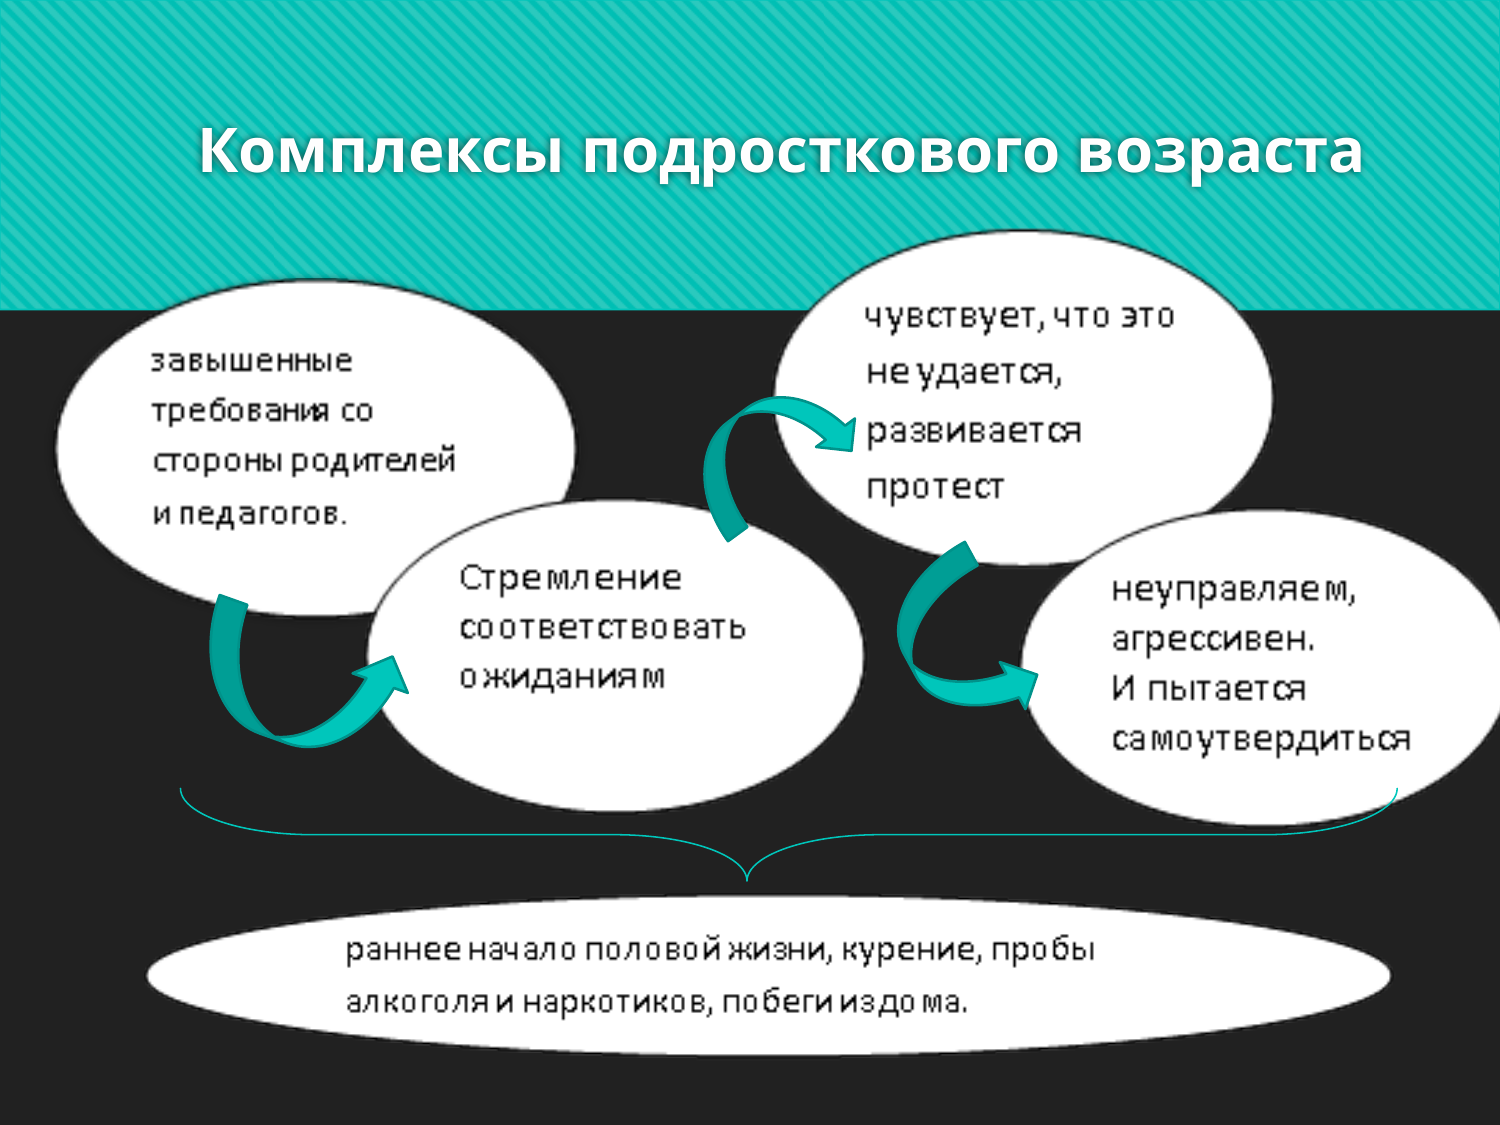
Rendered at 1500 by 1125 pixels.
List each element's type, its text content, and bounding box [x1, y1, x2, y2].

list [52, 278, 584, 625]
text_box [209, 625, 363, 749]
title Комплексы подросткового возраста [147, 32, 1382, 192]
text_box [896, 572, 1017, 707]
text_box [179, 787, 1298, 882]
picture [144, 893, 1398, 1063]
picture [363, 227, 1500, 834]
text_box [703, 397, 770, 497]
